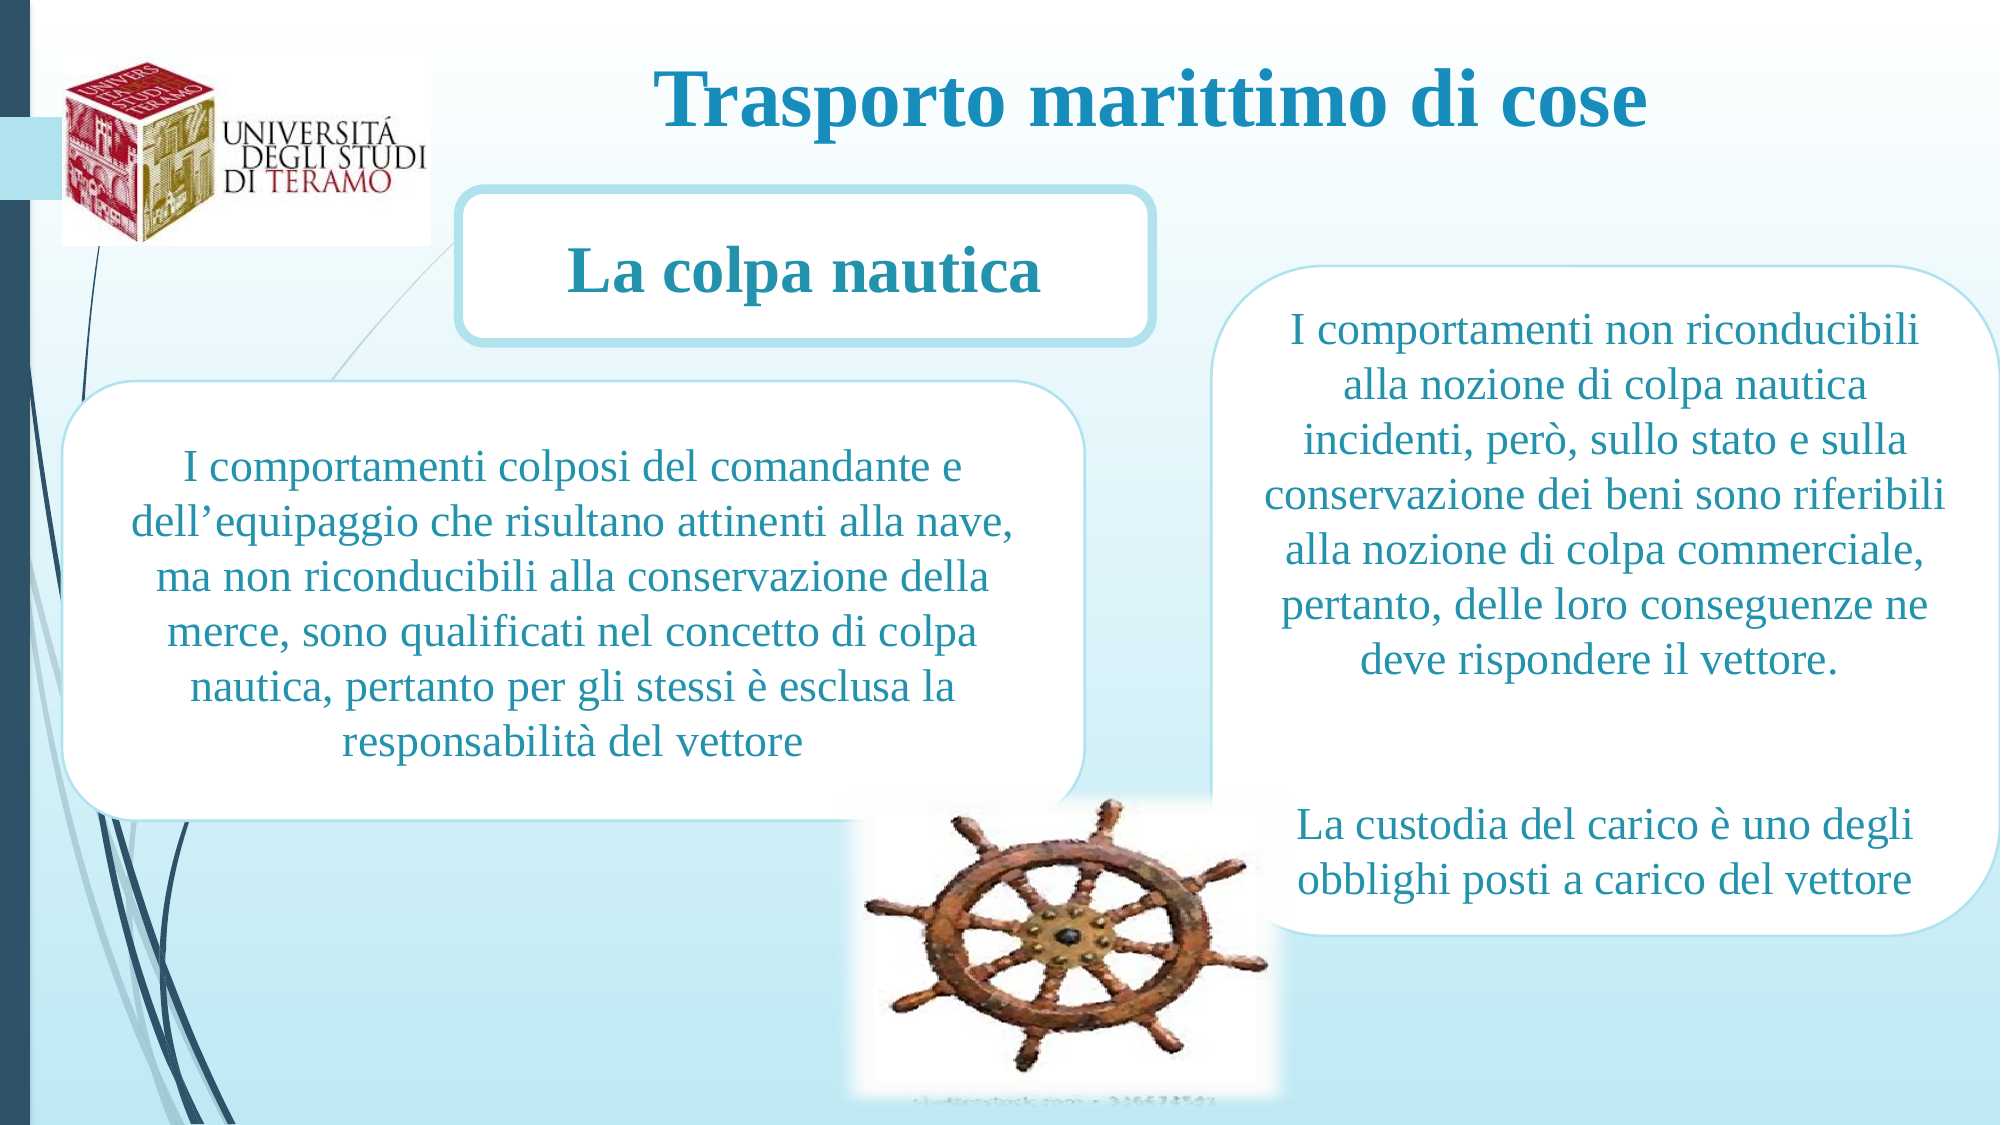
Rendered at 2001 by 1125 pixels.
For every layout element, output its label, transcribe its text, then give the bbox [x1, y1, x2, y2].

picture [61, 55, 431, 246]
text_box La colpa nautica [457, 187, 1154, 345]
picture [829, 781, 1303, 1113]
text_box I comportamenti colposi del comandante e dell’equipaggio che risultano attinenti alla nave, ma non riconducibili alla conservazione della merce, sono qualificati nel concetto di colpa nautica, pertanto per gli stessi è esclusa la responsabilità del vettore [60, 379, 1087, 823]
title Trasporto marittimo di cose [430, 35, 1893, 166]
text_box I comportamenti non riconducibili alla nozione di colpa nautica incidenti, però, sullo stato e sulla conservazione dei beni sono riferibili alla nozione di colpa commerciale, pertanto, delle loro conseguenze ne deve rispondere il vettore. La custodia del carico è uno degli obblighi posti a carico del vettore [1209, 264, 2000, 938]
